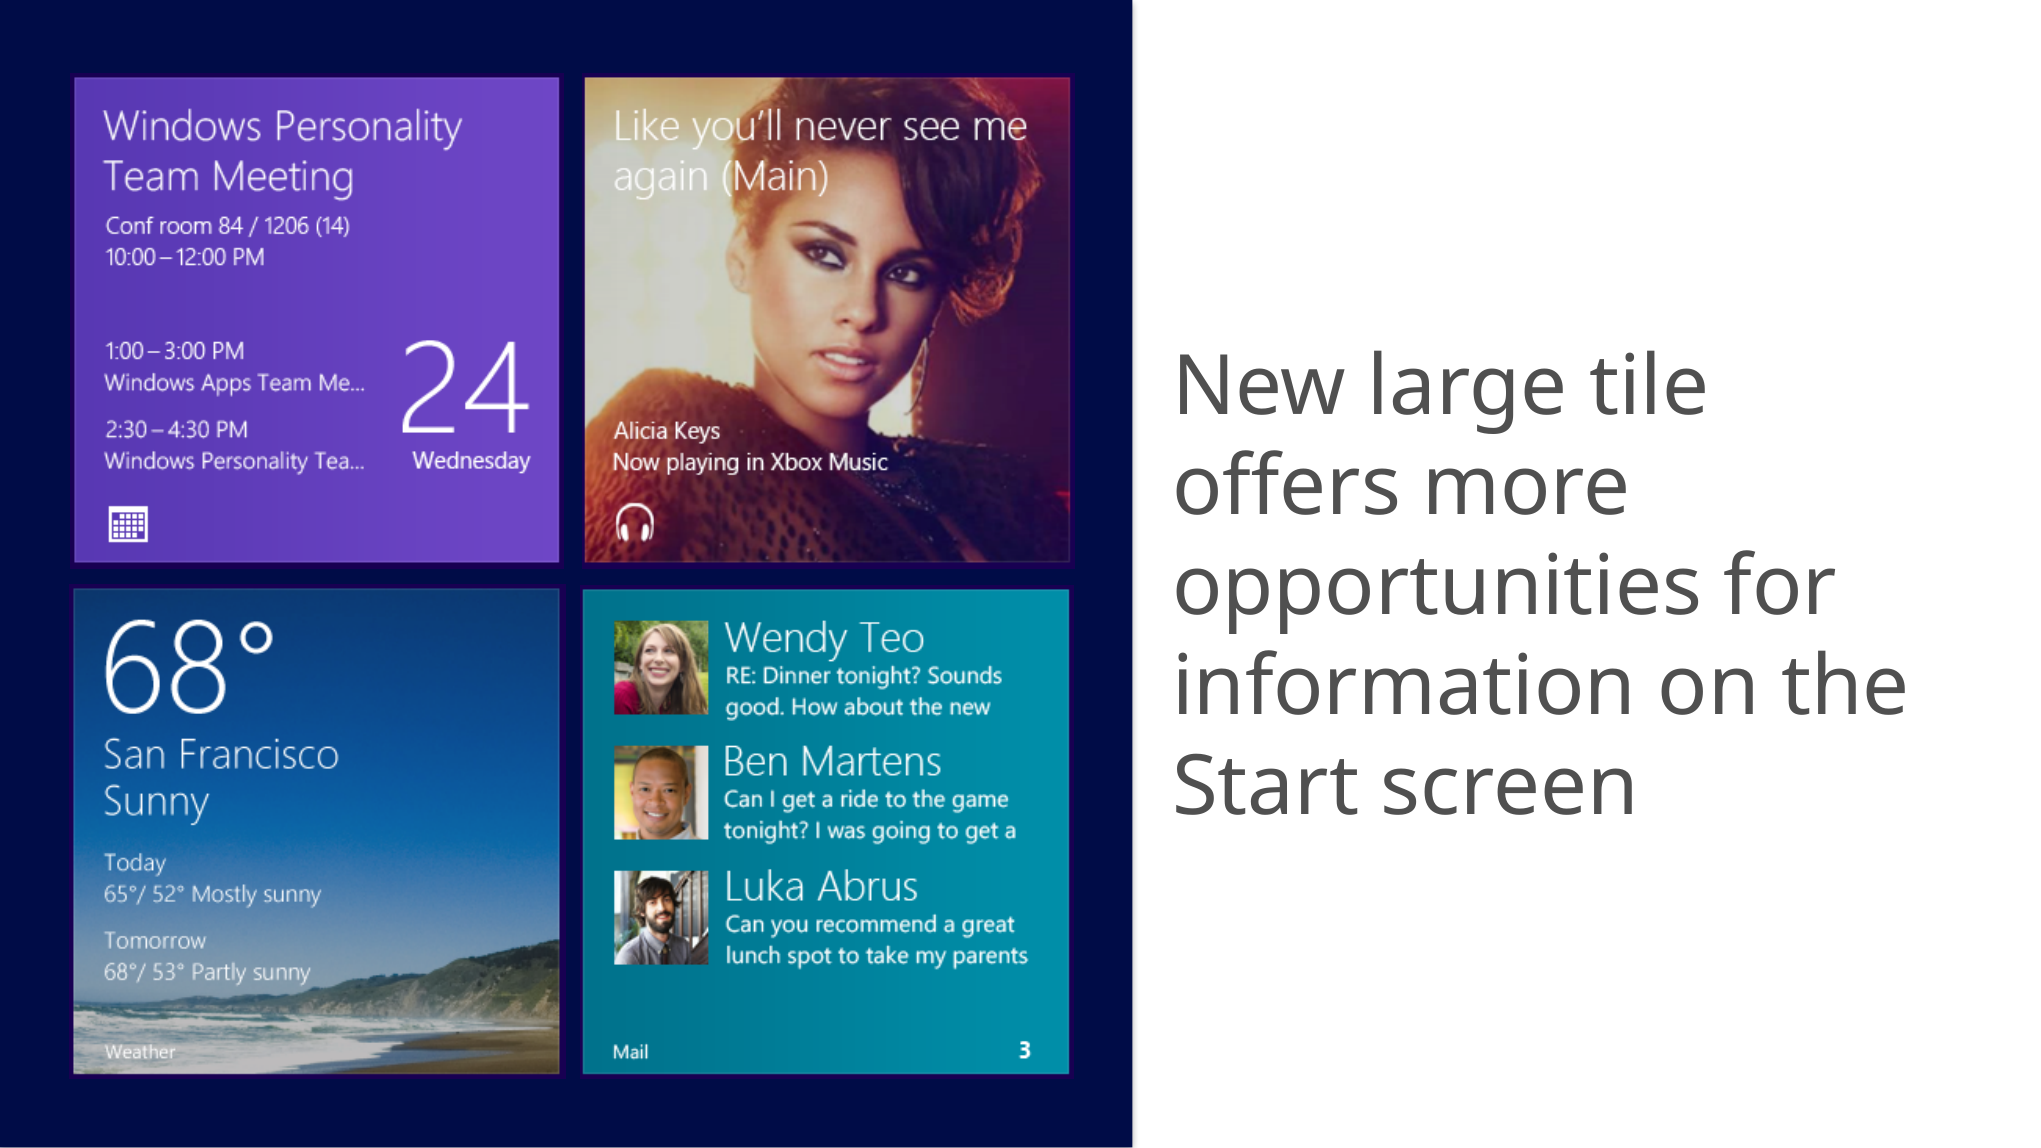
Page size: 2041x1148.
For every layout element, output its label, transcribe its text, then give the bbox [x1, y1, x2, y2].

picture [580, 585, 1074, 1080]
text_box [0, 0, 1133, 1148]
text_box New large tile offers more opportunities for information on the Start screen [1157, 323, 1970, 1148]
picture [69, 584, 566, 1079]
picture [582, 73, 1075, 570]
picture [69, 73, 565, 570]
